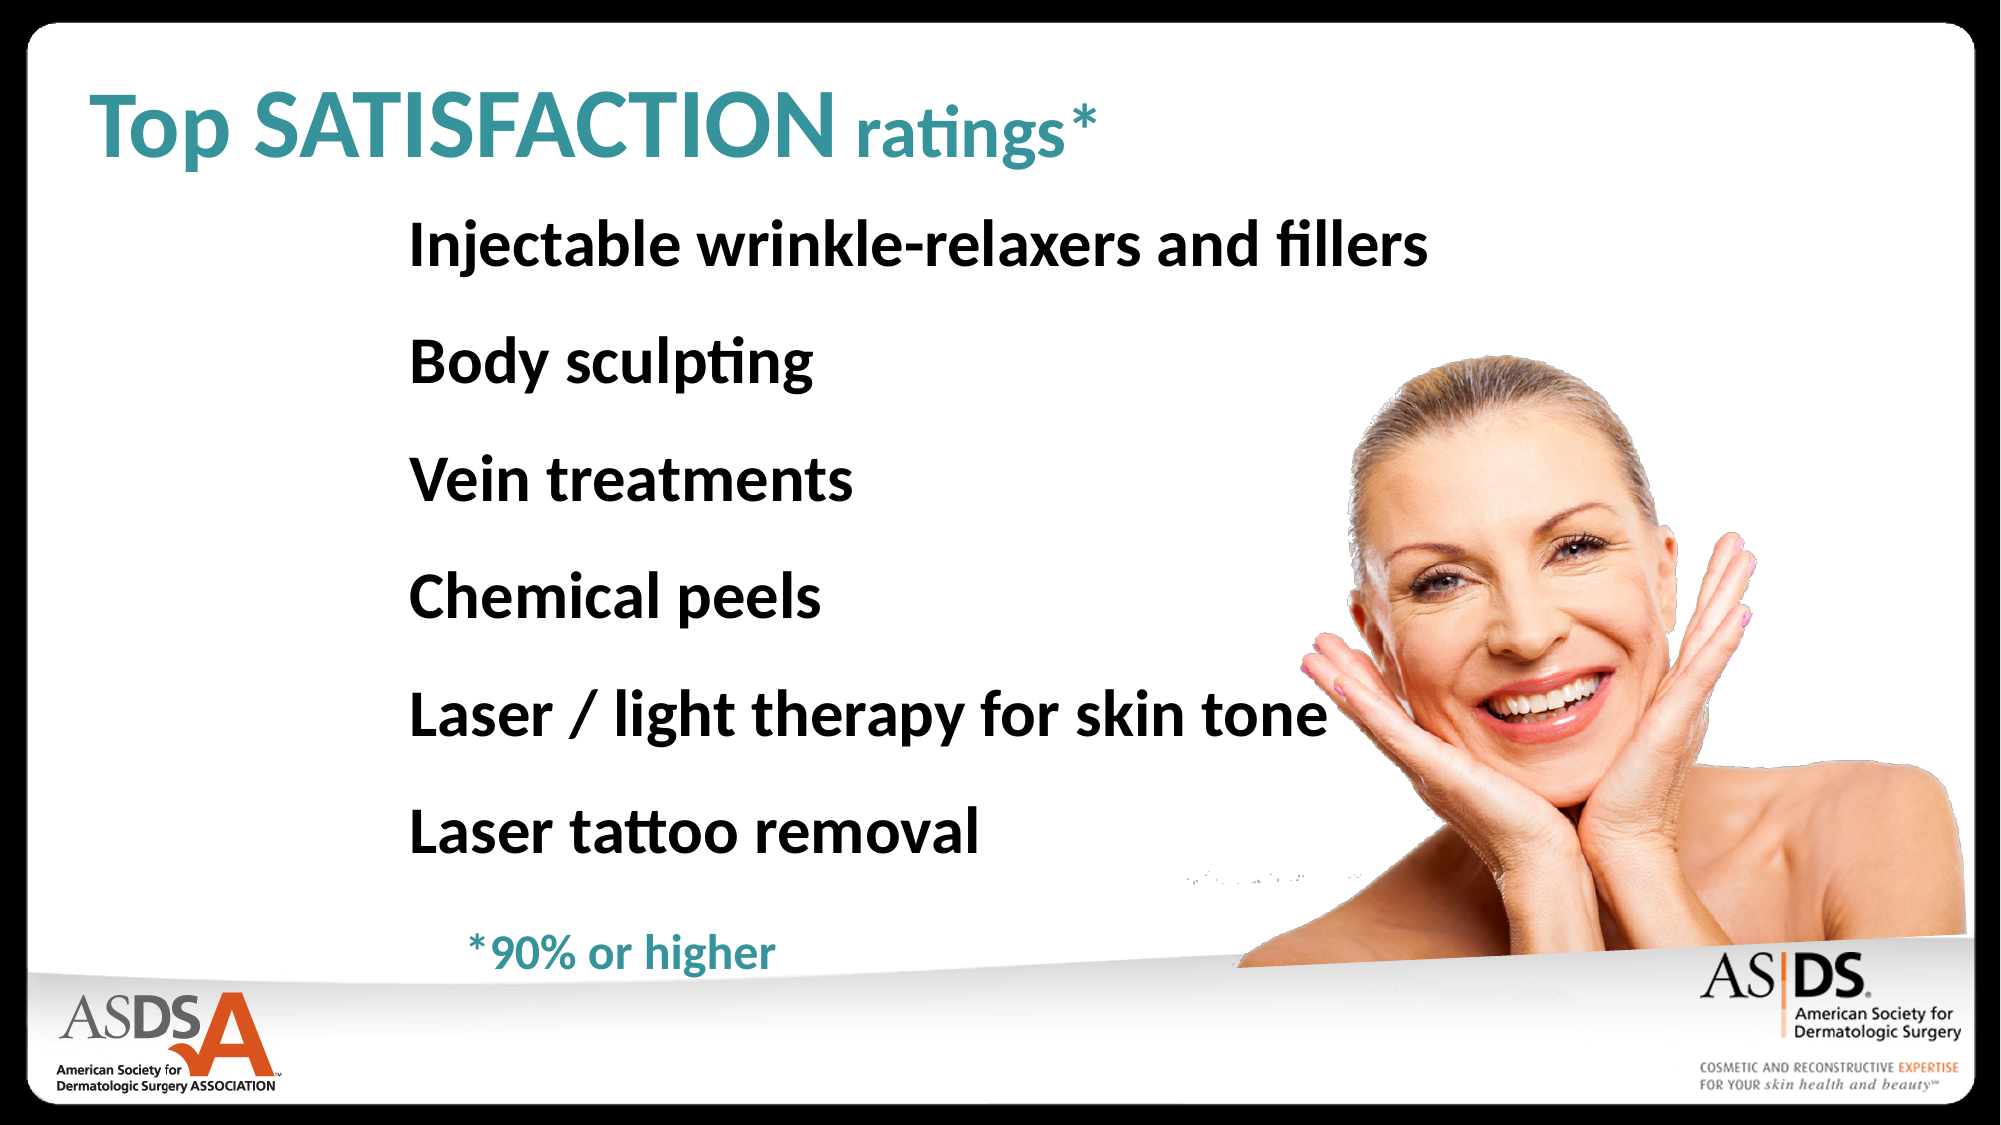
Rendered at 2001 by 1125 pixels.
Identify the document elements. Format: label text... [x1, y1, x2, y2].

picture [0, 0, 2001, 1125]
text_box *90% or higher [450, 912, 1110, 1033]
text_box Top SATISFACTION ratings* Injectable wrinkle-relaxers and fillers Body sculpting Vein treatments Chemical peels Laser / light therapy for skin tone Laser tattoo removal [74, 49, 1635, 972]
